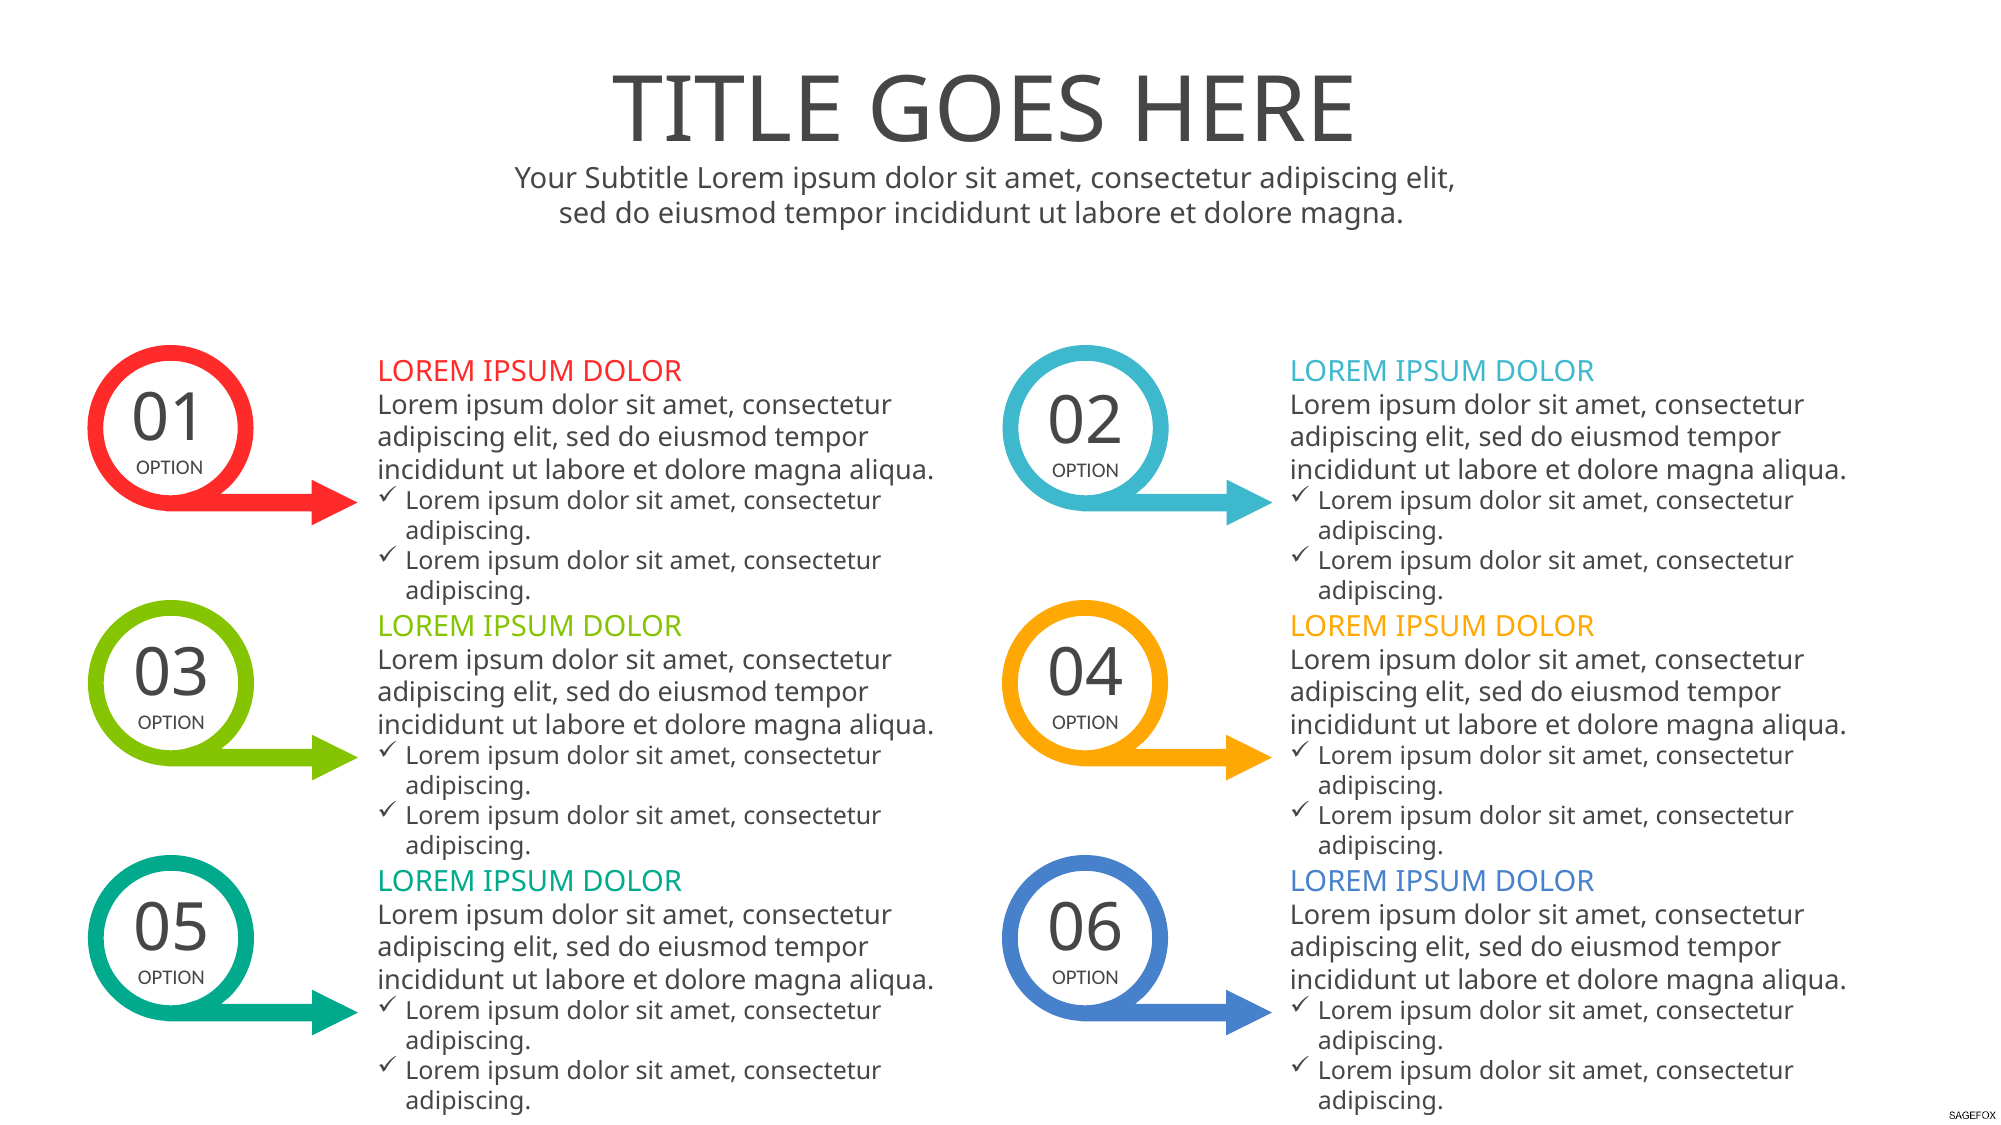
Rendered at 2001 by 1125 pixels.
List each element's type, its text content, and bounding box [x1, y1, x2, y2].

text_box LOREM IPSUM DOLOR Lorem ipsum dolor sit amet, consectetur adipiscing elit, sed do eiusmod tempor incididunt ut labore et dolore magna aliqua. Lorem ipsum dolor sit amet, consectetur adipiscing. Lorem ipsum dolor sit amet, consectetur adipiscing. [1275, 599, 1913, 854]
text_box LOREM IPSUM DOLOR Lorem ipsum dolor sit amet, consectetur adipiscing elit, sed do eiusmod tempor incididunt ut labore et dolore magna aliqua. Lorem ipsum dolor sit amet, consectetur adipiscing. Lorem ipsum dolor sit amet, consectetur adipiscing. [362, 344, 1000, 599]
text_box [87, 344, 358, 526]
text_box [87, 599, 358, 781]
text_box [1001, 854, 1272, 1036]
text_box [1001, 599, 1272, 781]
picture [1924, 1102, 2000, 1123]
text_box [1002, 344, 1273, 526]
text_box LOREM IPSUM DOLOR Lorem ipsum dolor sit amet, consectetur adipiscing elit, sed do eiusmod tempor incididunt ut labore et dolore magna aliqua. Lorem ipsum dolor sit amet, consectetur adipiscing. Lorem ipsum dolor sit amet, consectetur adipiscing. [1275, 344, 1913, 599]
text_box LOREM IPSUM DOLOR Lorem ipsum dolor sit amet, consectetur adipiscing elit, sed do eiusmod tempor incididunt ut labore et dolore magna aliqua. Lorem ipsum dolor sit amet, consectetur adipiscing. Lorem ipsum dolor sit amet, consectetur adipiscing. [1275, 854, 1913, 1122]
text_box LOREM IPSUM DOLOR Lorem ipsum dolor sit amet, consectetur adipiscing elit, sed do eiusmod tempor incididunt ut labore et dolore magna aliqua. Lorem ipsum dolor sit amet, consectetur adipiscing. Lorem ipsum dolor sit amet, consectetur adipiscing. [362, 599, 1000, 854]
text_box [87, 854, 358, 1036]
text_box TITLE GOES HERE Your Subtitle Lorem ipsum dolor sit amet, consectetur adipiscing elit, sed do eiusmod tempor incididunt ut labore et dolore magna. [491, 42, 1480, 282]
text_box LOREM IPSUM DOLOR Lorem ipsum dolor sit amet, consectetur adipiscing elit, sed do eiusmod tempor incididunt ut labore et dolore magna aliqua. Lorem ipsum dolor sit amet, consectetur adipiscing. Lorem ipsum dolor sit amet, consectetur adipiscing. [362, 854, 1000, 1122]
